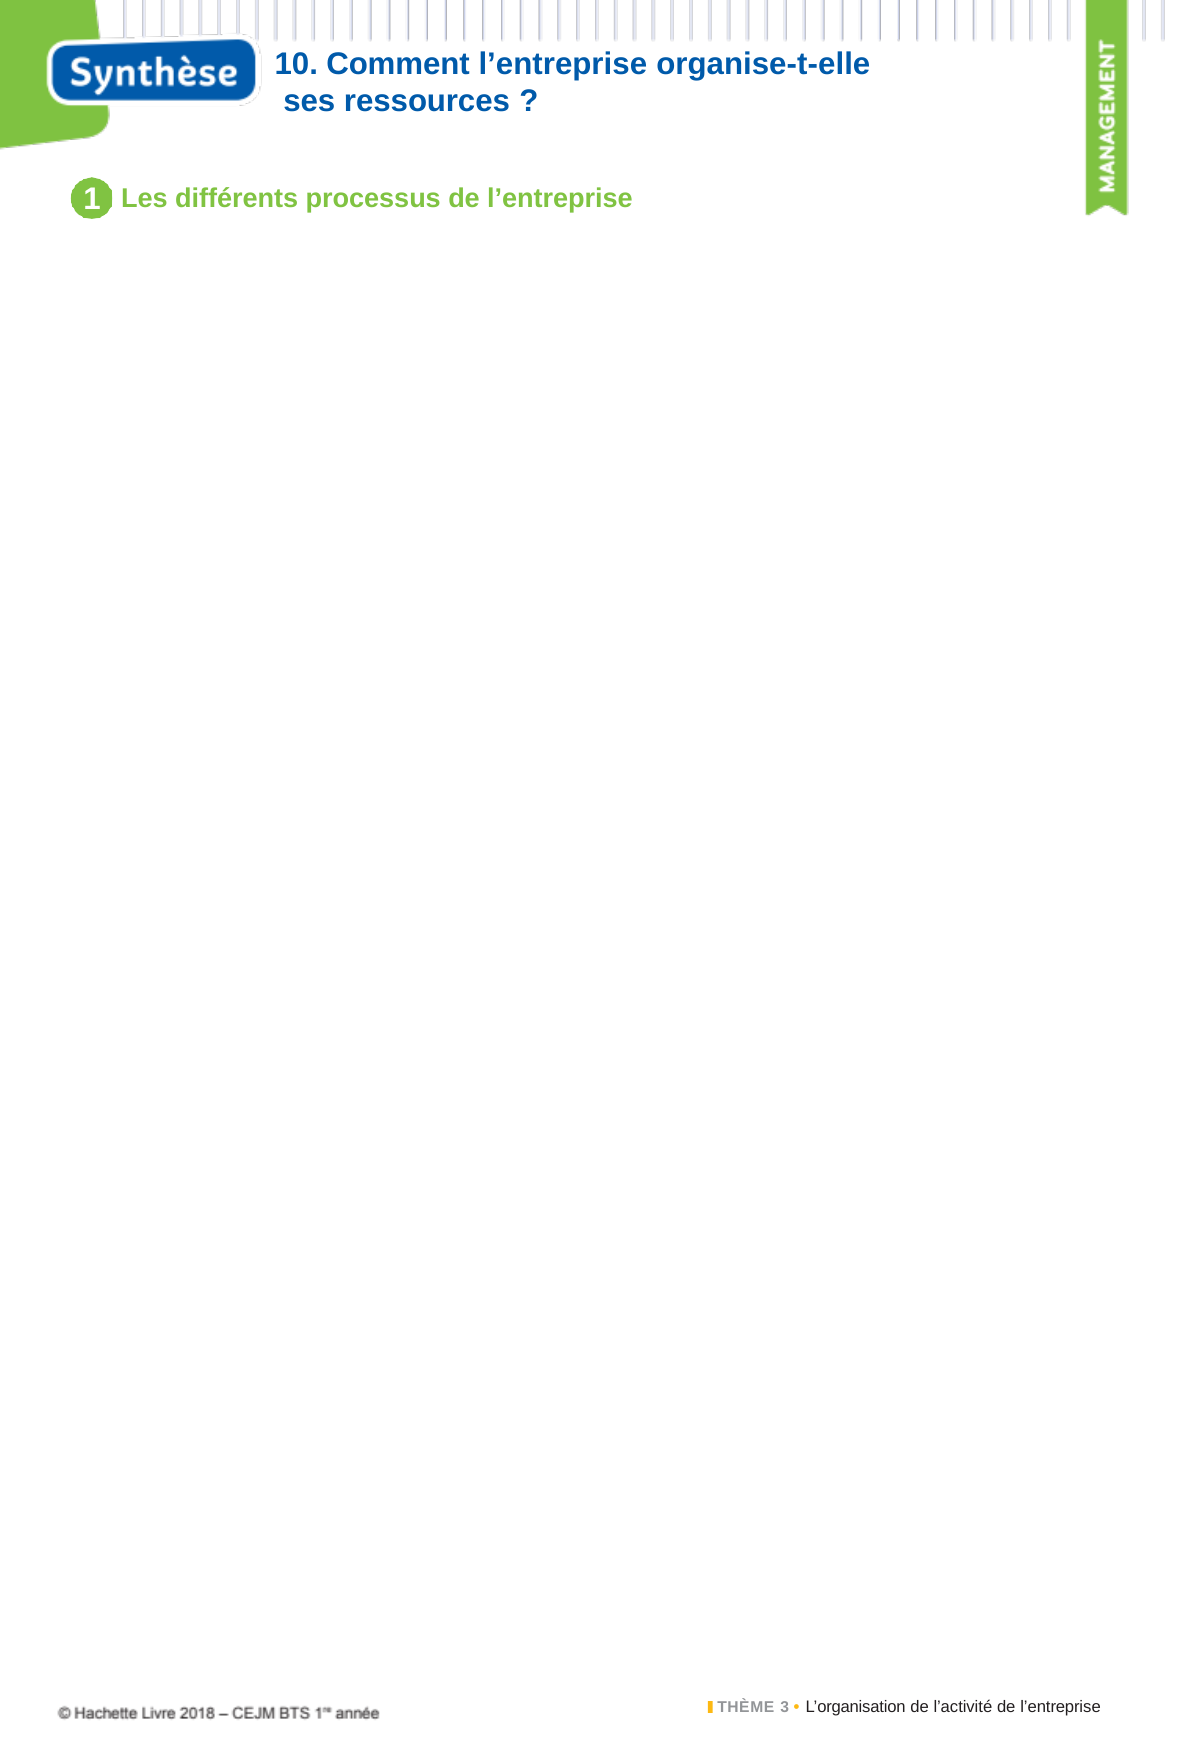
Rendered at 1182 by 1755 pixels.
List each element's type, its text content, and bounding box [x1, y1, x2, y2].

text_box 10. Comment l’entreprise organise-t-elle ses ressources ? [272, 40, 873, 118]
text_box Les différents processus de l’entreprise [118, 178, 637, 214]
text_box [70, 177, 113, 219]
text_box 1 [81, 175, 102, 216]
footer THÈME 3 • L’organisation de l’activité de l’entreprise [715, 1695, 1159, 1755]
